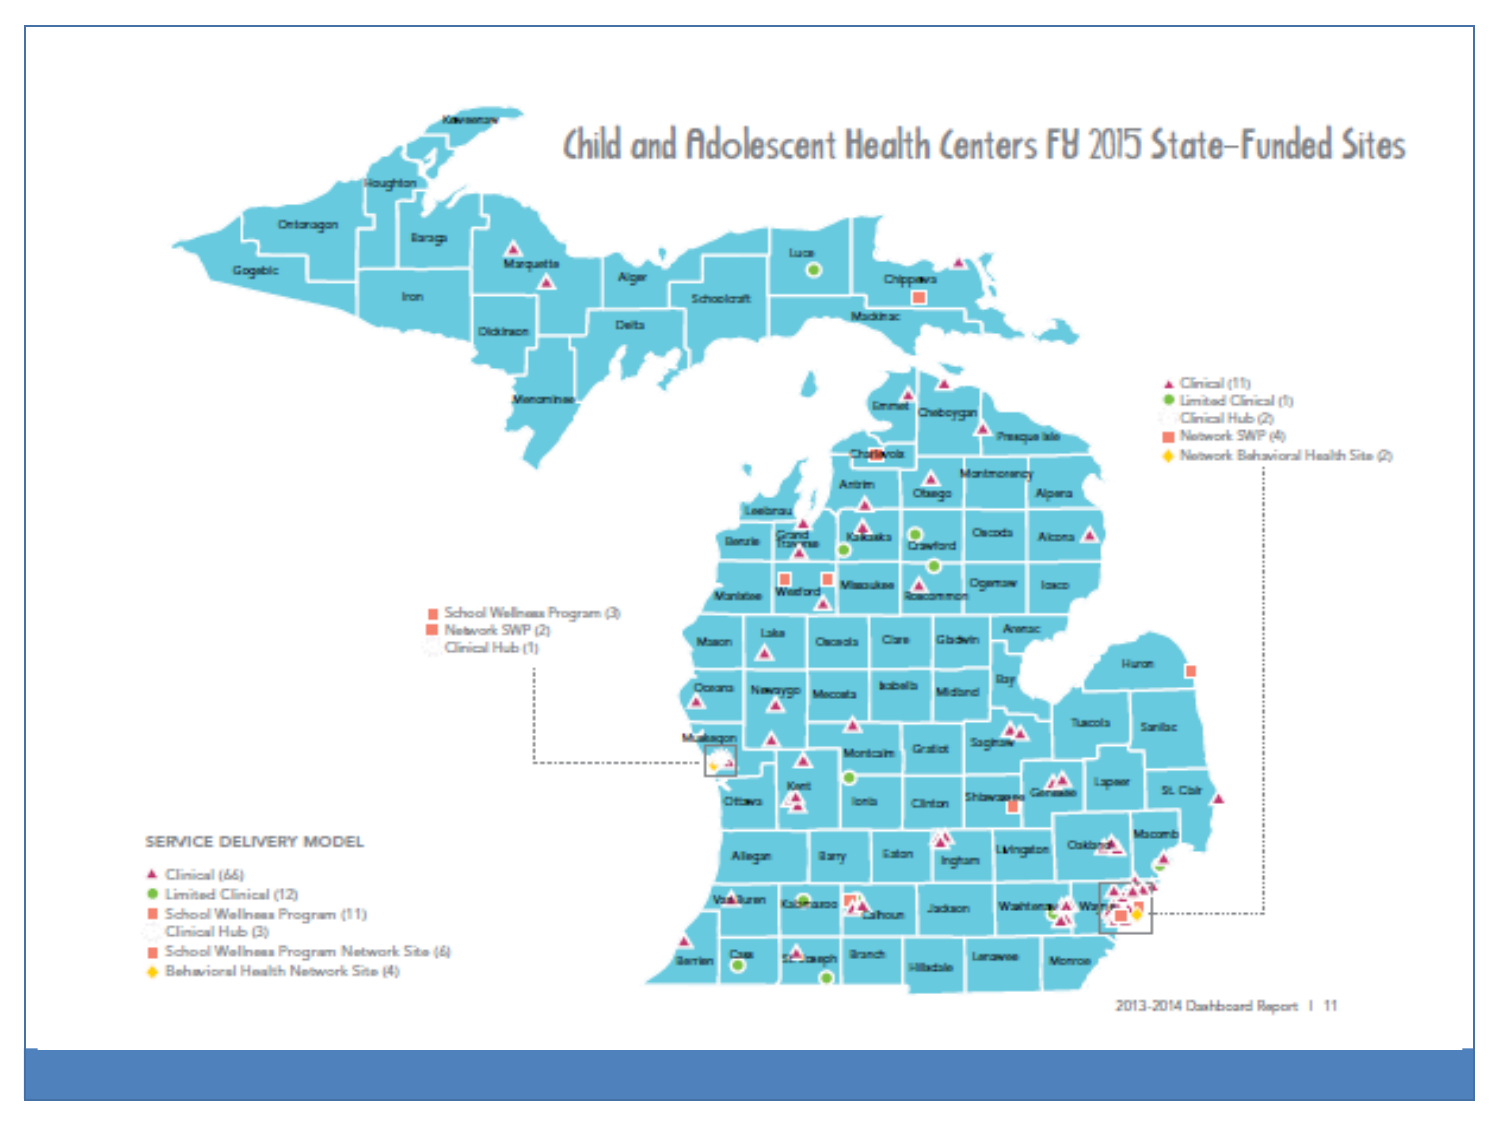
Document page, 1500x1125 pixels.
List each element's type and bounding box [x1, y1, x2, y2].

picture [37, 37, 1463, 1051]
